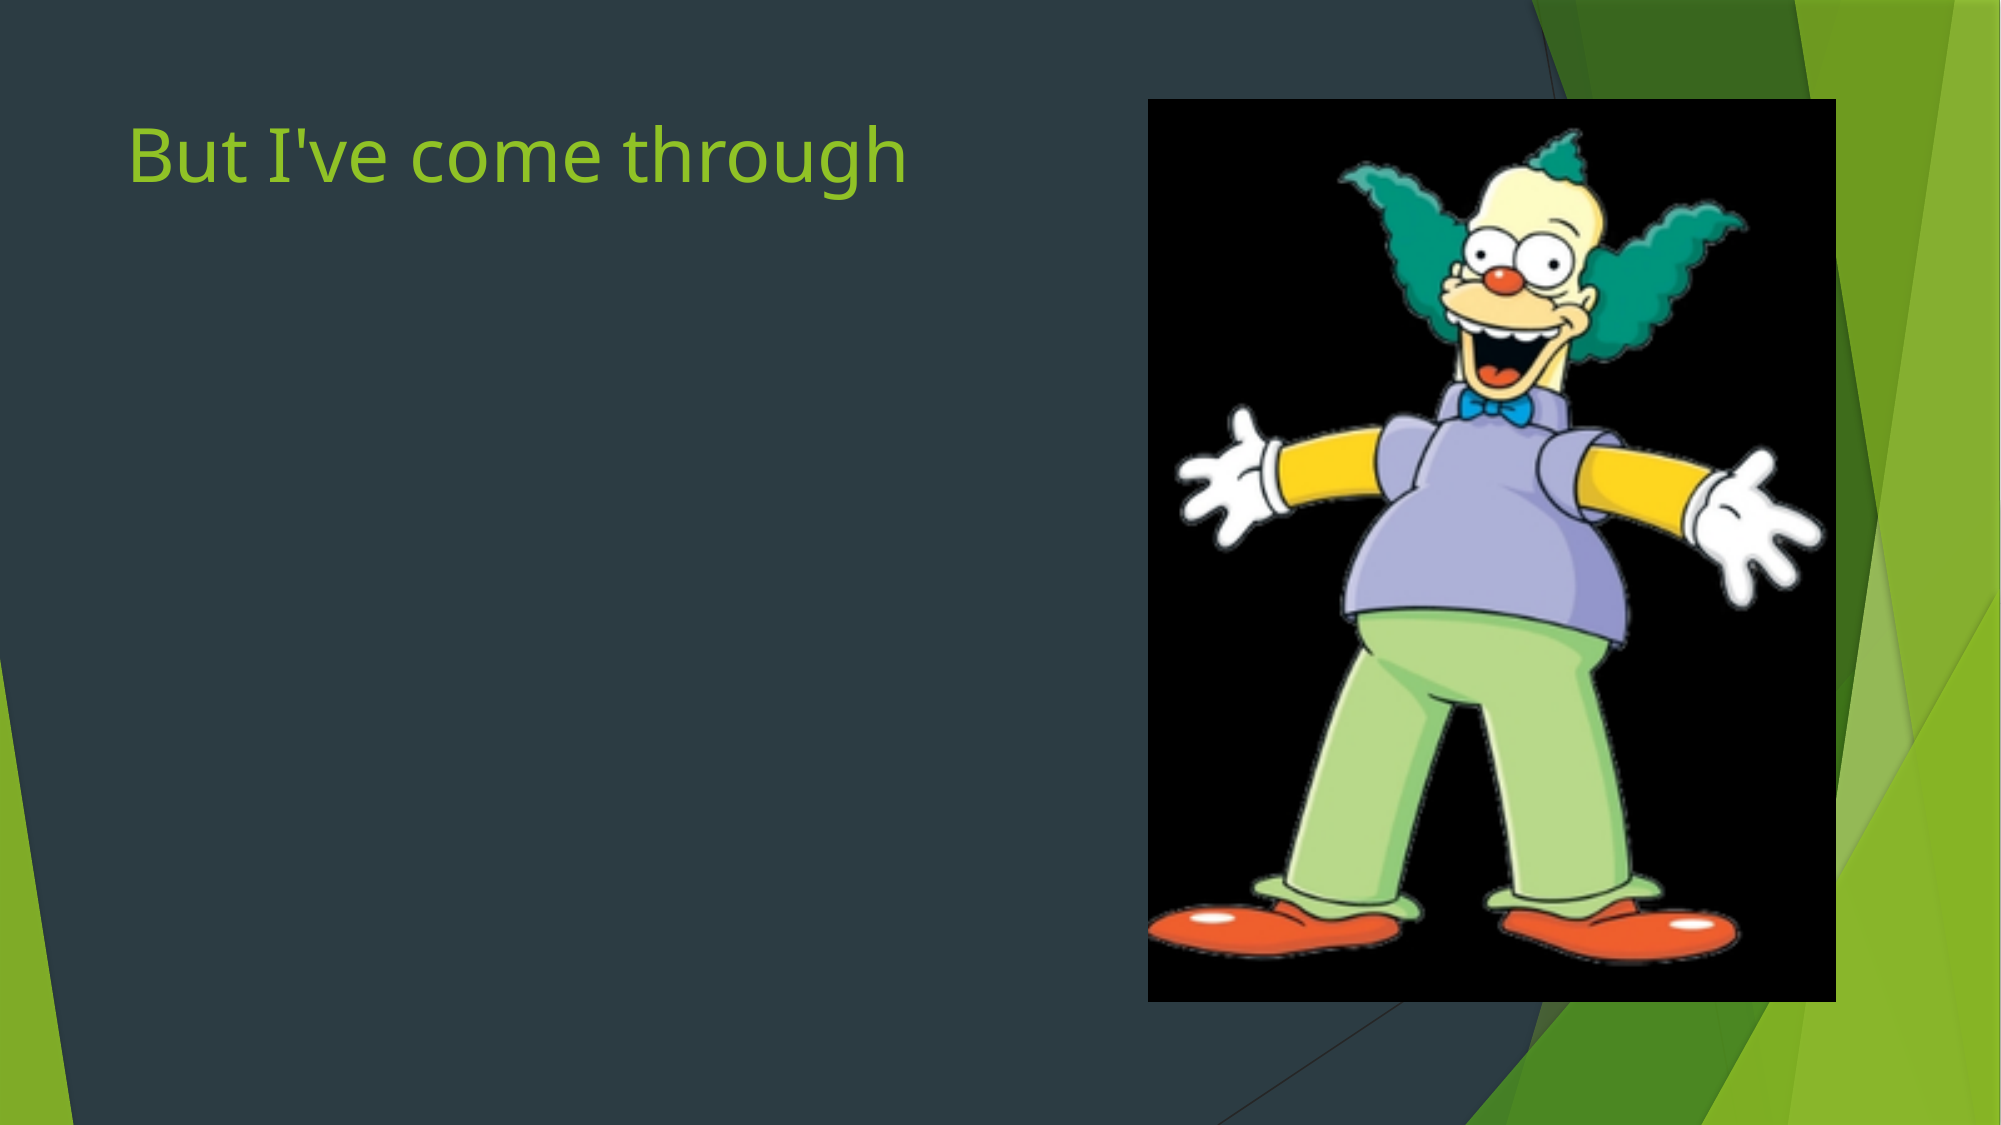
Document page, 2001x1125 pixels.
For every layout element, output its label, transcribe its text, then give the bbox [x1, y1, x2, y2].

title But I've come through [111, 99, 927, 858]
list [1148, 99, 1837, 1003]
